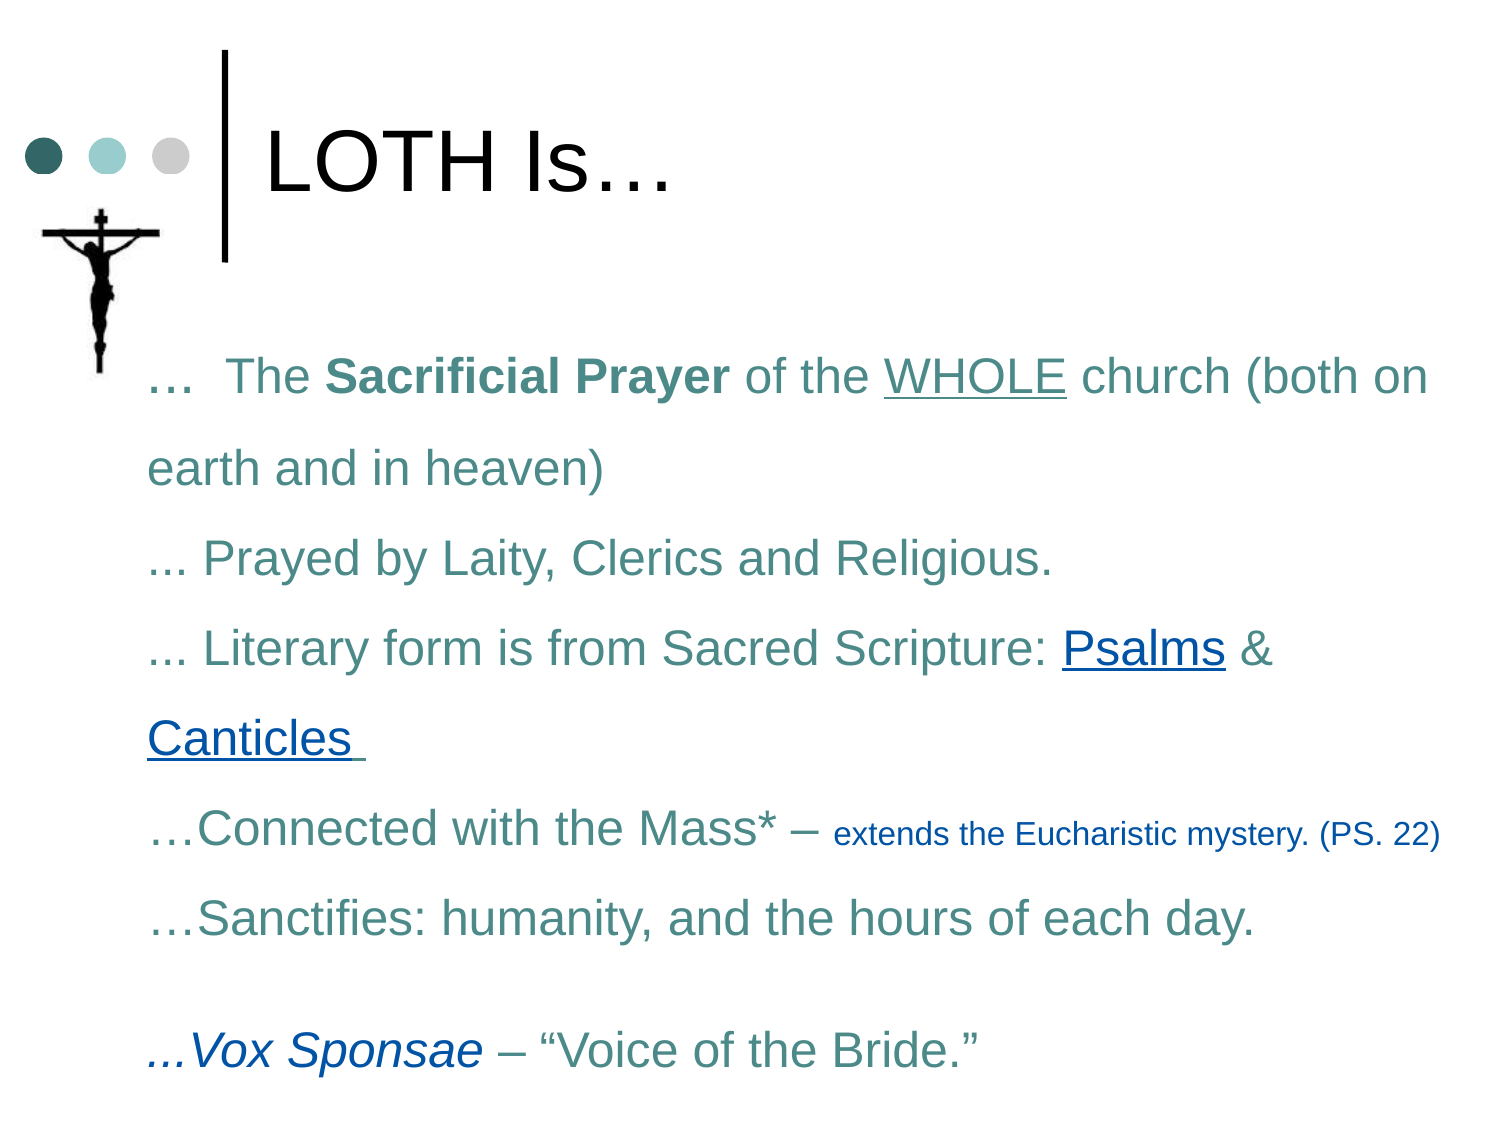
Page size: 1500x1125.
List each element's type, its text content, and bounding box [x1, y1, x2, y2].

picture [21, 174, 182, 400]
title LOTH Is… [249, 30, 1401, 282]
text_box ... The Sacrificial Prayer of the WHOLE church (both on earth and in heaven) ... Prayed by Laity, Clerics and Religious. ... Literary form is from Sacred Scripture: Psalms & Canticles …Connected with the Mass* – extends the Eucharistic mystery. (PS. 22) …Sanctifies: humanity, and the hours of each day. ...Vox Sponsae – “Voice of the Bride.” [132, 292, 1476, 1085]
